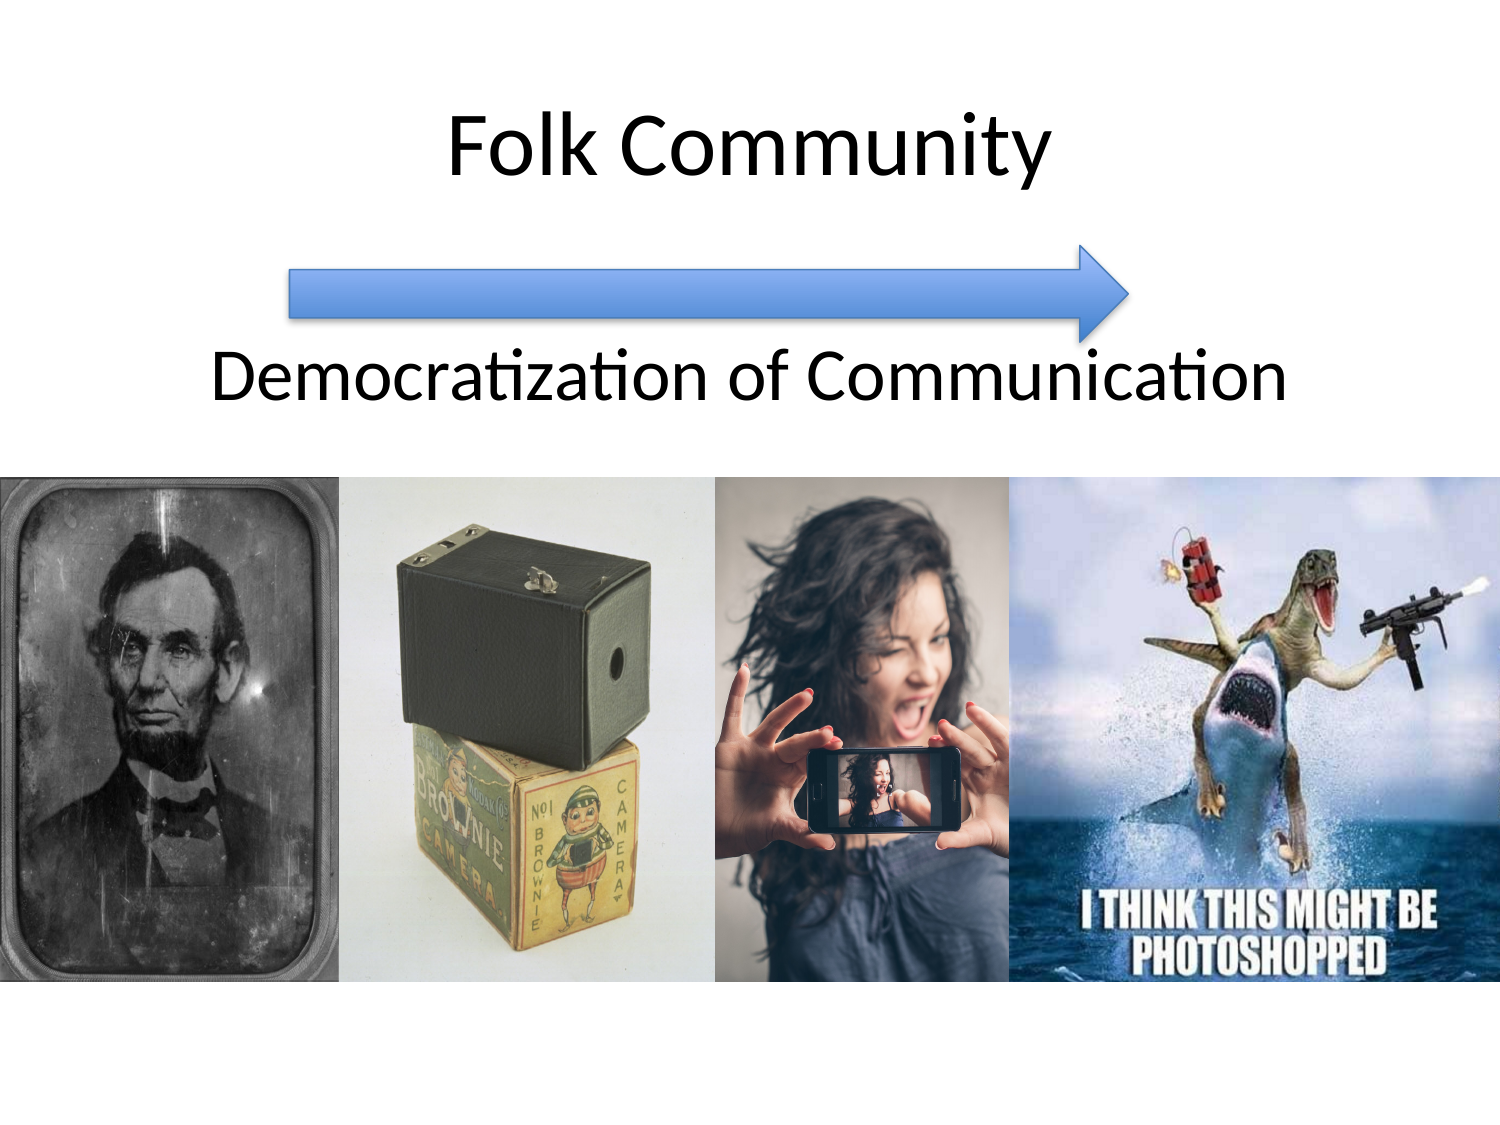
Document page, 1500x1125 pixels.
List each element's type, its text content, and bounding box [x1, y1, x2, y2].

picture [0, 477, 1500, 983]
text_box [288, 244, 1129, 343]
text_box Folk Community [74, 45, 1425, 233]
title Democratization of Communication [75, 245, 1425, 476]
